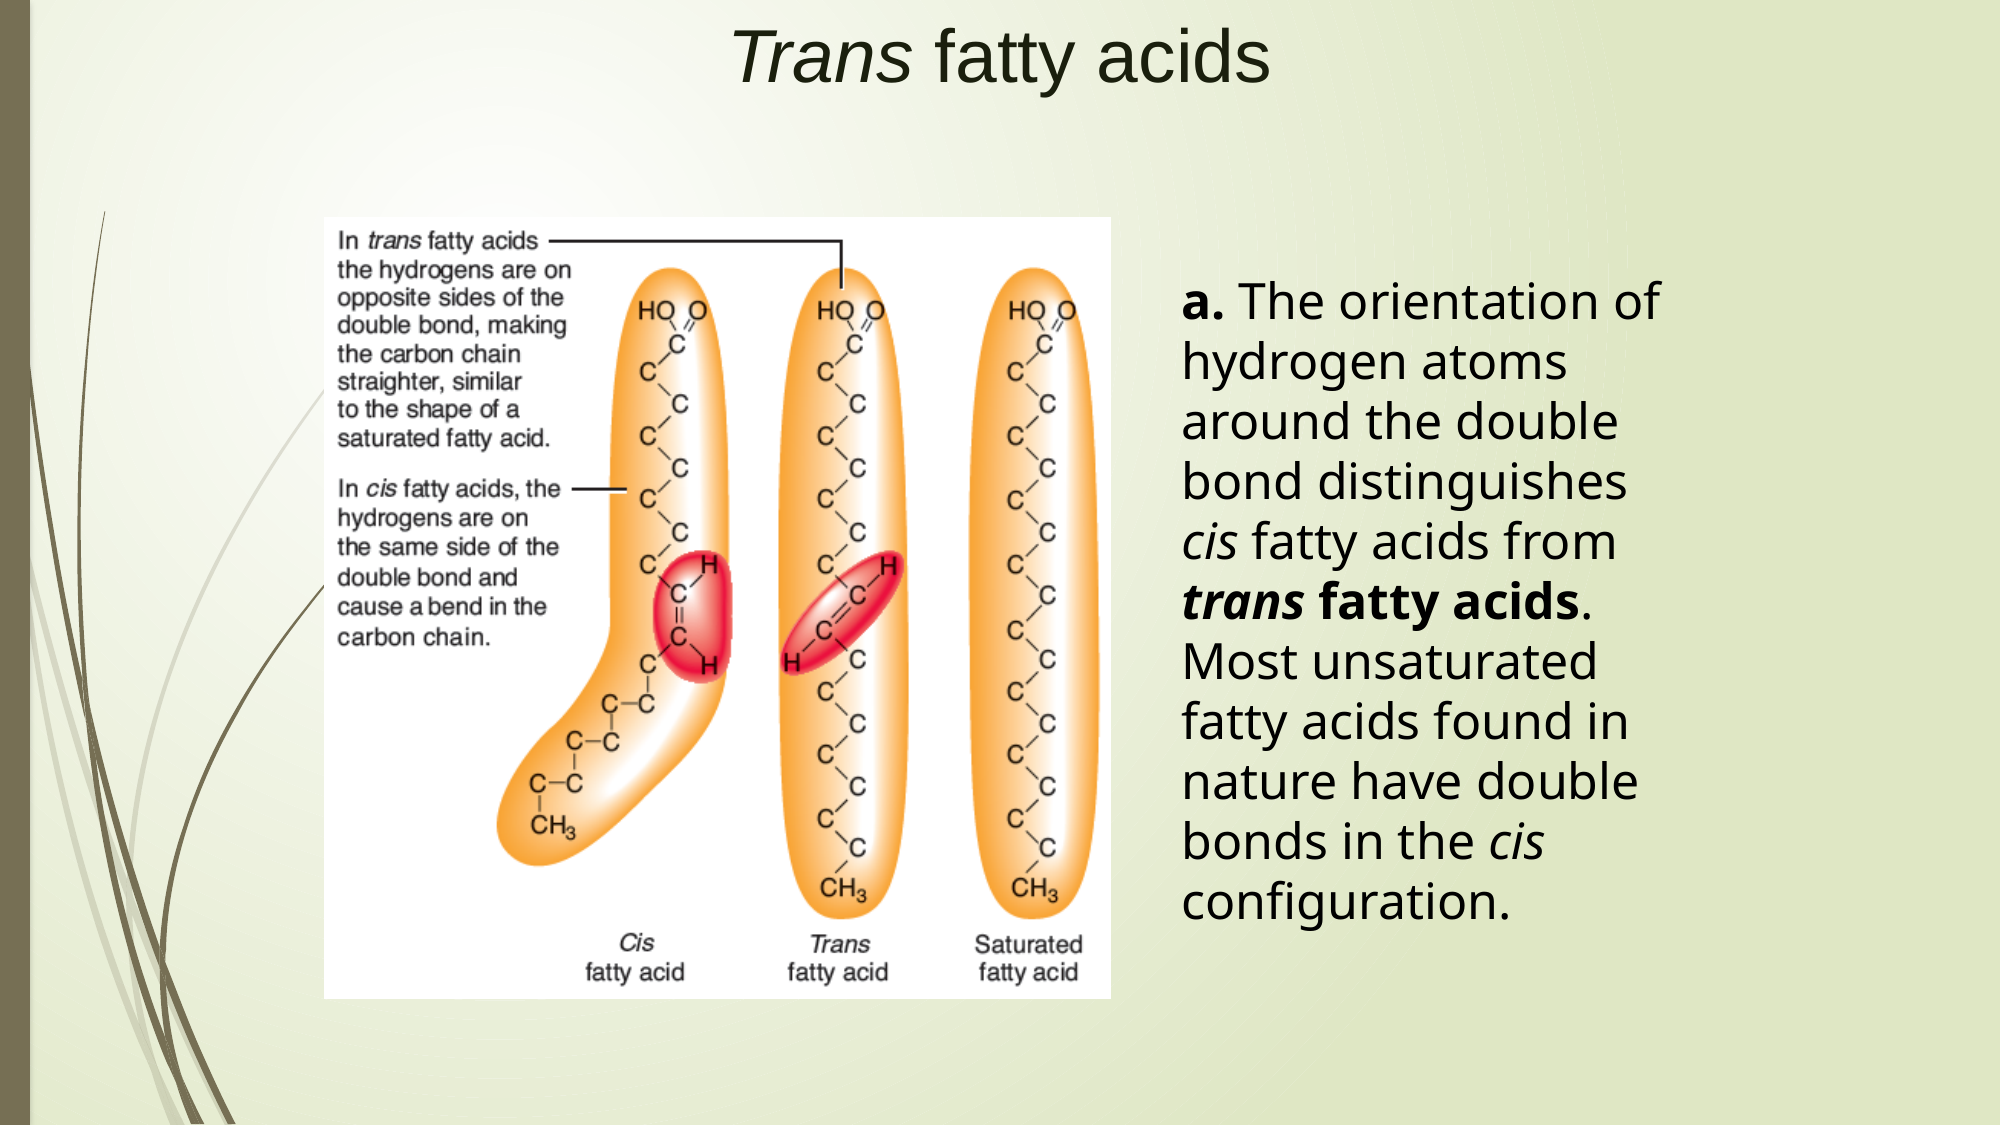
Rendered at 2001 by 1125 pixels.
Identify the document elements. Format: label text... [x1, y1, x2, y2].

title Trans fatty acids [249, 0, 1750, 218]
picture [324, 217, 1112, 999]
text_box a. The orientation of hydrogen atoms around the double bond distinguishes cis fatty acids from trans fatty acids. Most unsaturated fatty acids found in nature have double bonds in the cis configuration. [1166, 262, 1705, 938]
